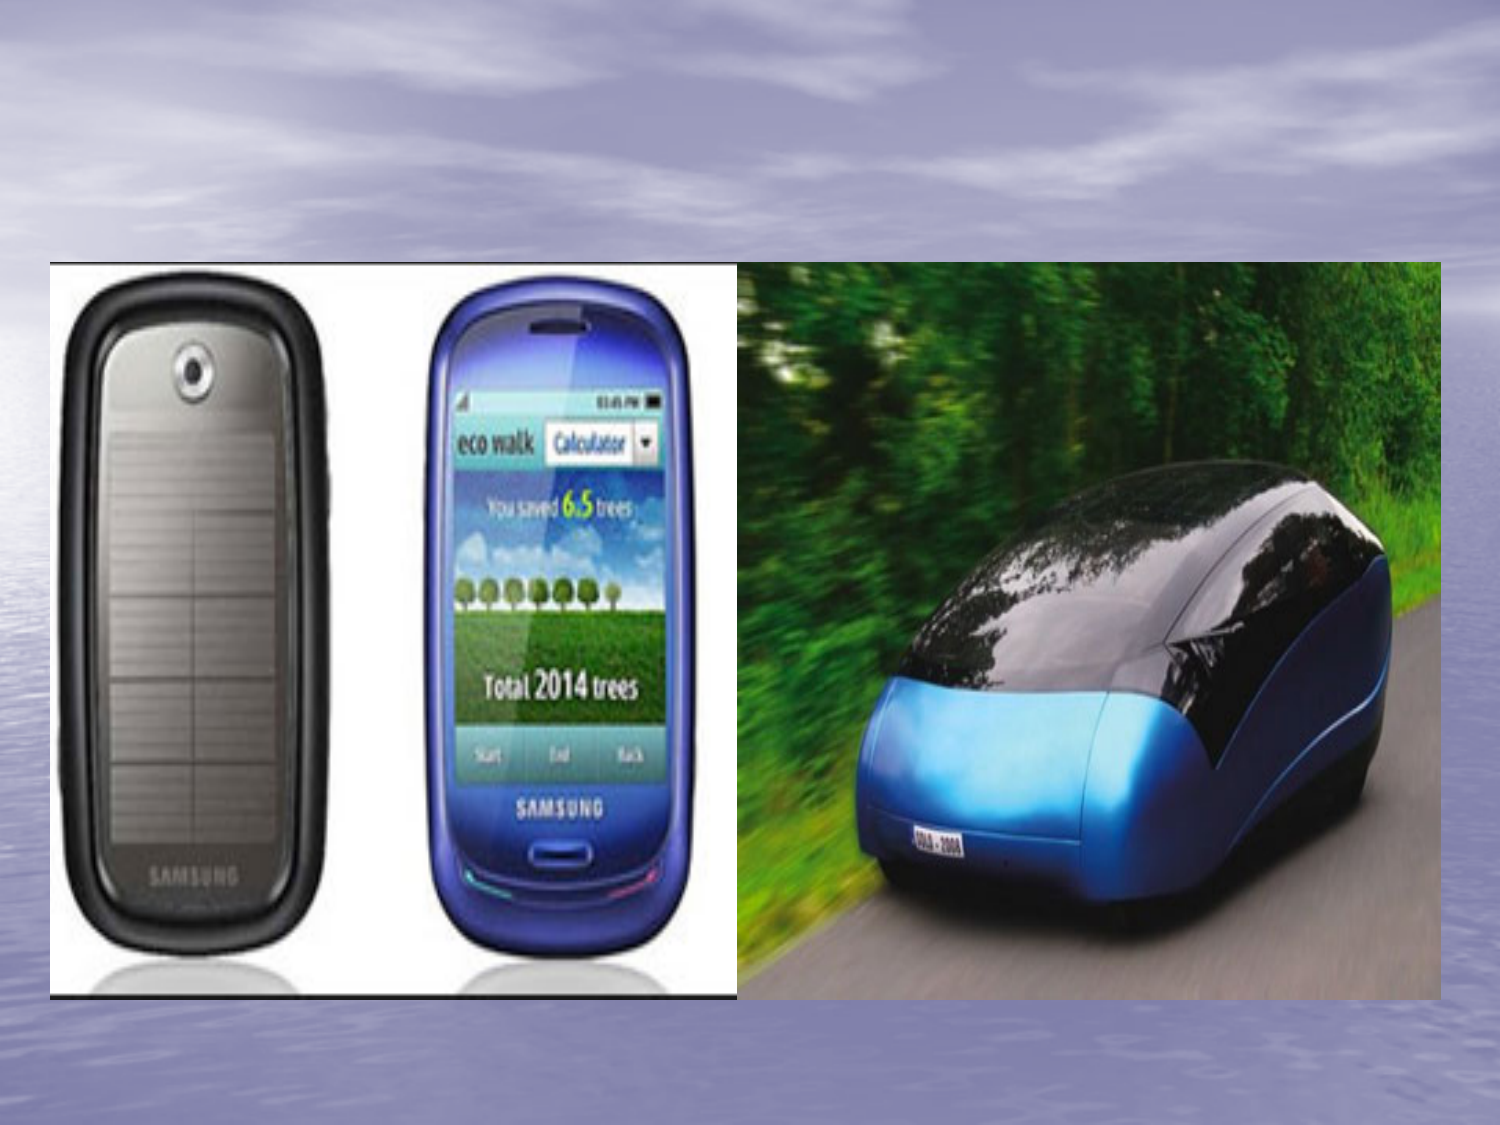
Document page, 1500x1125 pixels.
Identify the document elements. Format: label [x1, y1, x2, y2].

picture [49, 262, 1441, 1001]
